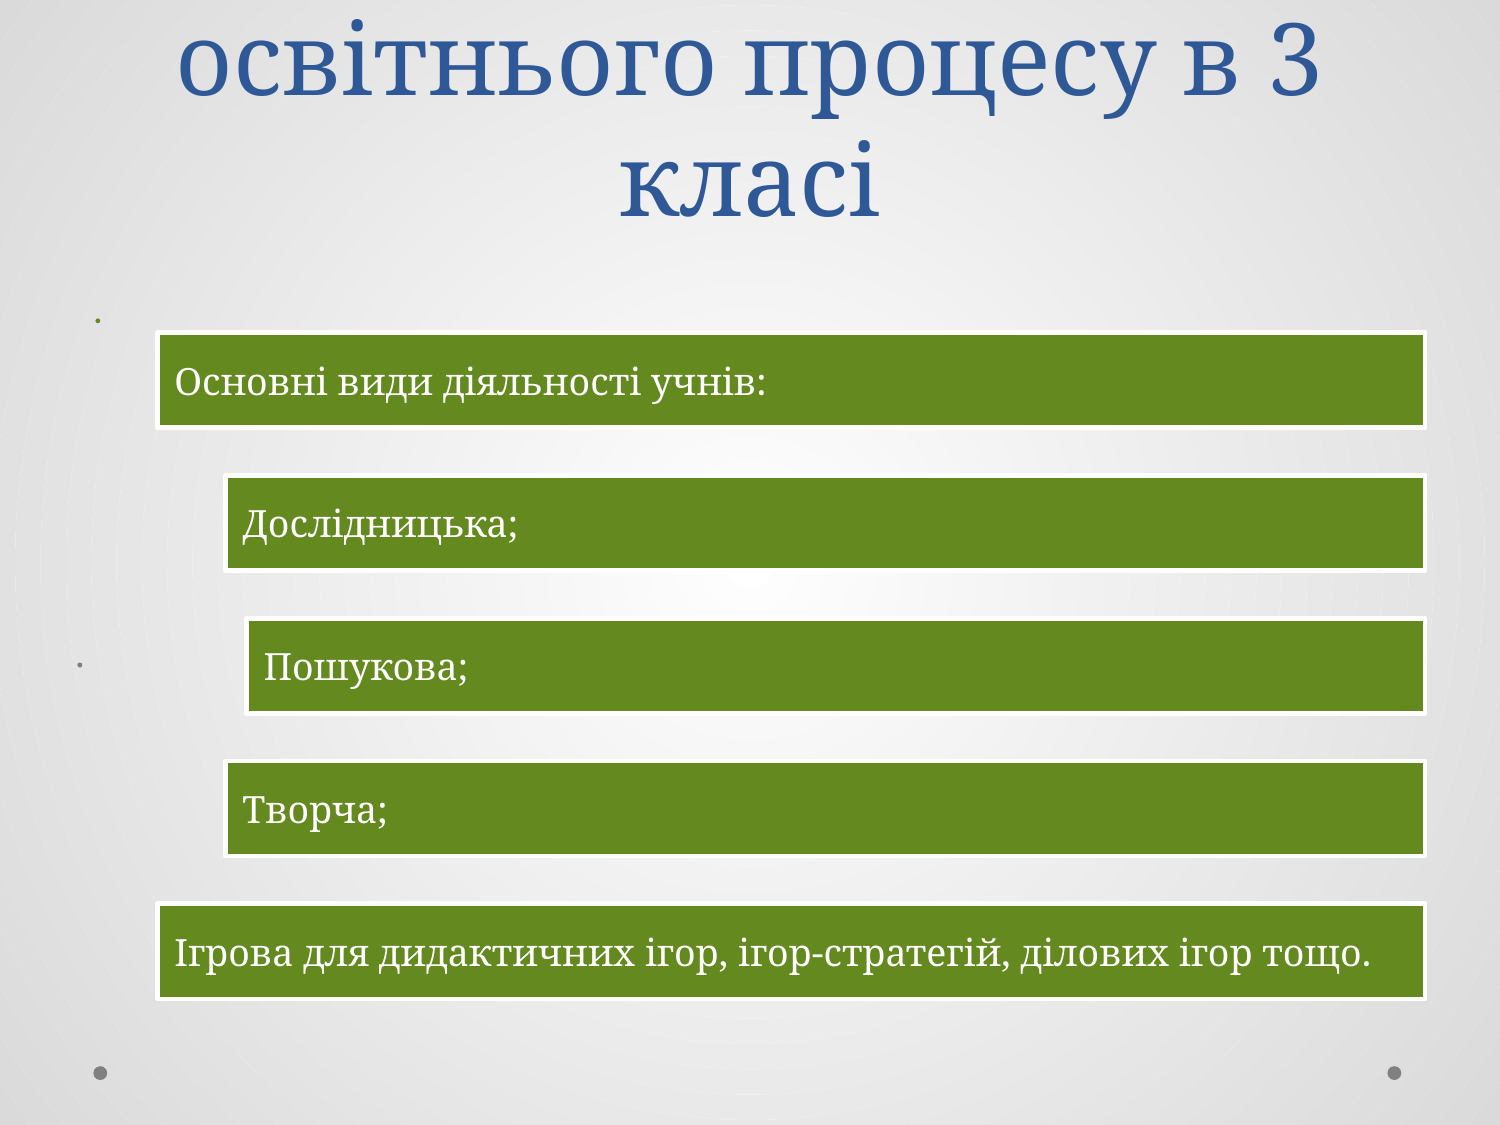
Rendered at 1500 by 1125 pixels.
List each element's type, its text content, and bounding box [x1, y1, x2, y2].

title Особливості організації освітнього процесу в 3 класі [75, 0, 1425, 242]
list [74, 243, 1426, 1006]
